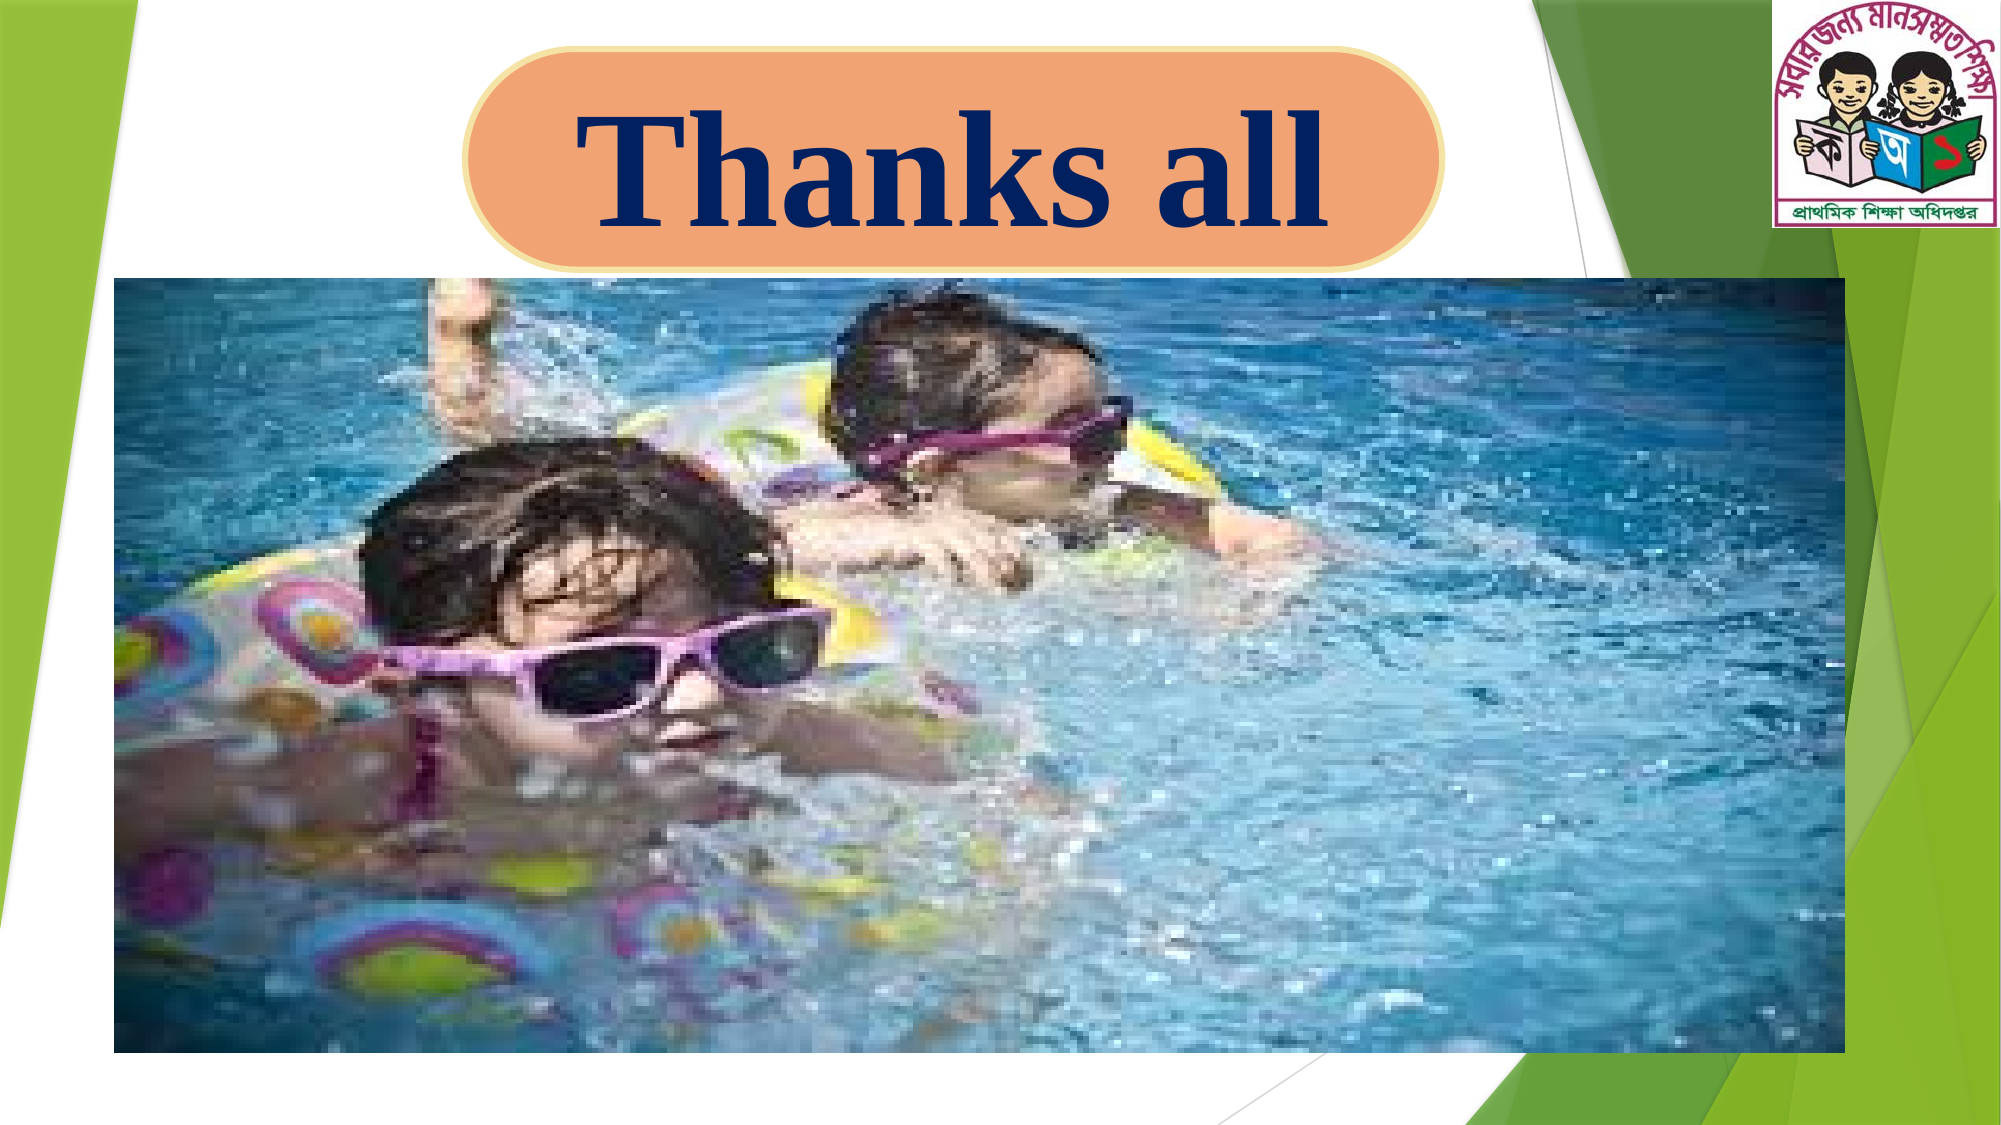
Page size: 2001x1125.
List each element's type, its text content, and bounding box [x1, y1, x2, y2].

text_box Thanks all [463, 47, 1444, 272]
picture [113, 277, 1846, 1053]
picture [1771, 0, 2000, 229]
